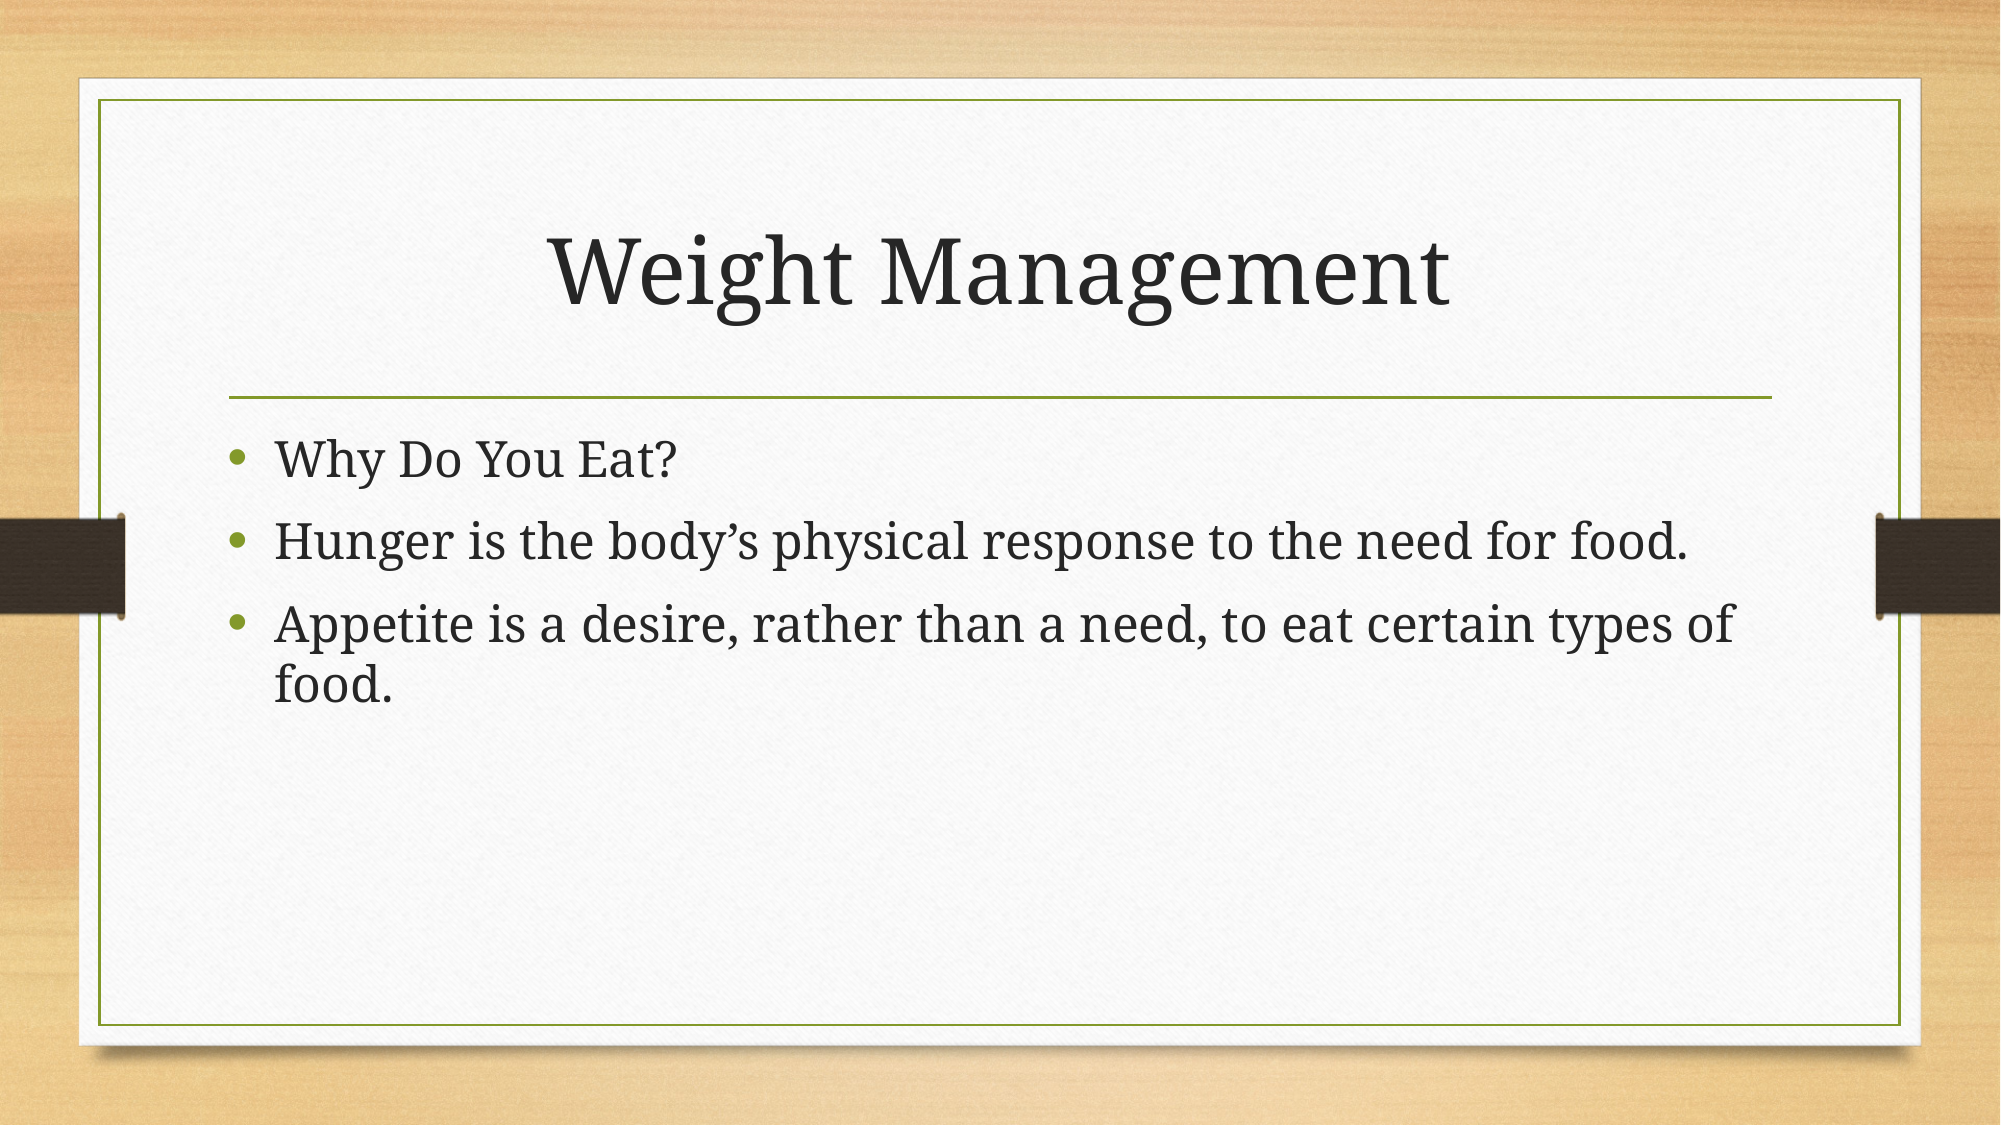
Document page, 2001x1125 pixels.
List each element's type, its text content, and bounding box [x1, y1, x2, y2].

title Weight Management [212, 161, 1788, 375]
list Why Do You Eat? Hunger is the body’s physical response to the need for food. Appetite is a desire, rather than a need, to eat certain types of food. [212, 419, 1788, 964]
picture [0, 0, 2001, 1125]
